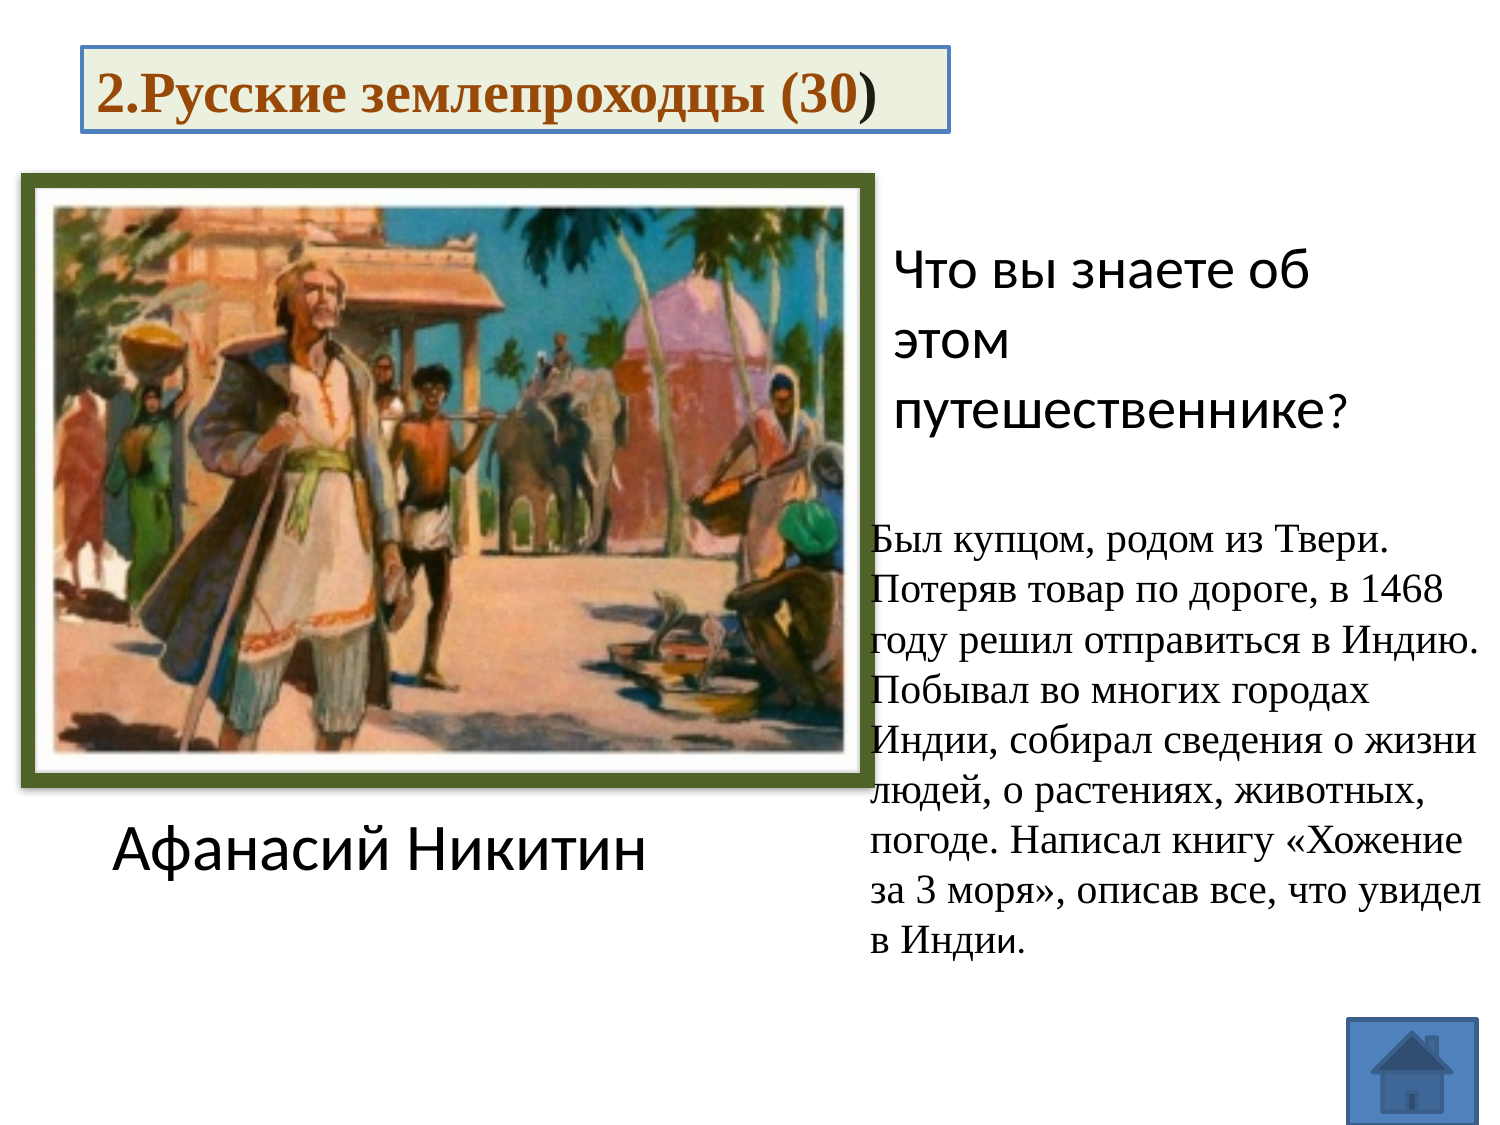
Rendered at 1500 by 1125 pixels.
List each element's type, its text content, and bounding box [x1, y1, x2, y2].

text_box Что вы знаете об этом путешественнике? [878, 222, 1454, 448]
text_box [1346, 1017, 1479, 1125]
picture [34, 187, 861, 774]
text_box Был купцом, родом из Твери. Потеряв товар по дороге, в 1468 году решил отправиться в Индию. Побывал во многих городах Индии, собирал сведения о жизни людей, о растениях, животных, погоде. Написал книгу «Хожение за 3 моря», описав все, что увидел в Индии. [855, 503, 1500, 969]
title Афанасий Никитин [70, 796, 692, 914]
text_box 2.Русские землепроходцы (30) [80, 45, 951, 134]
